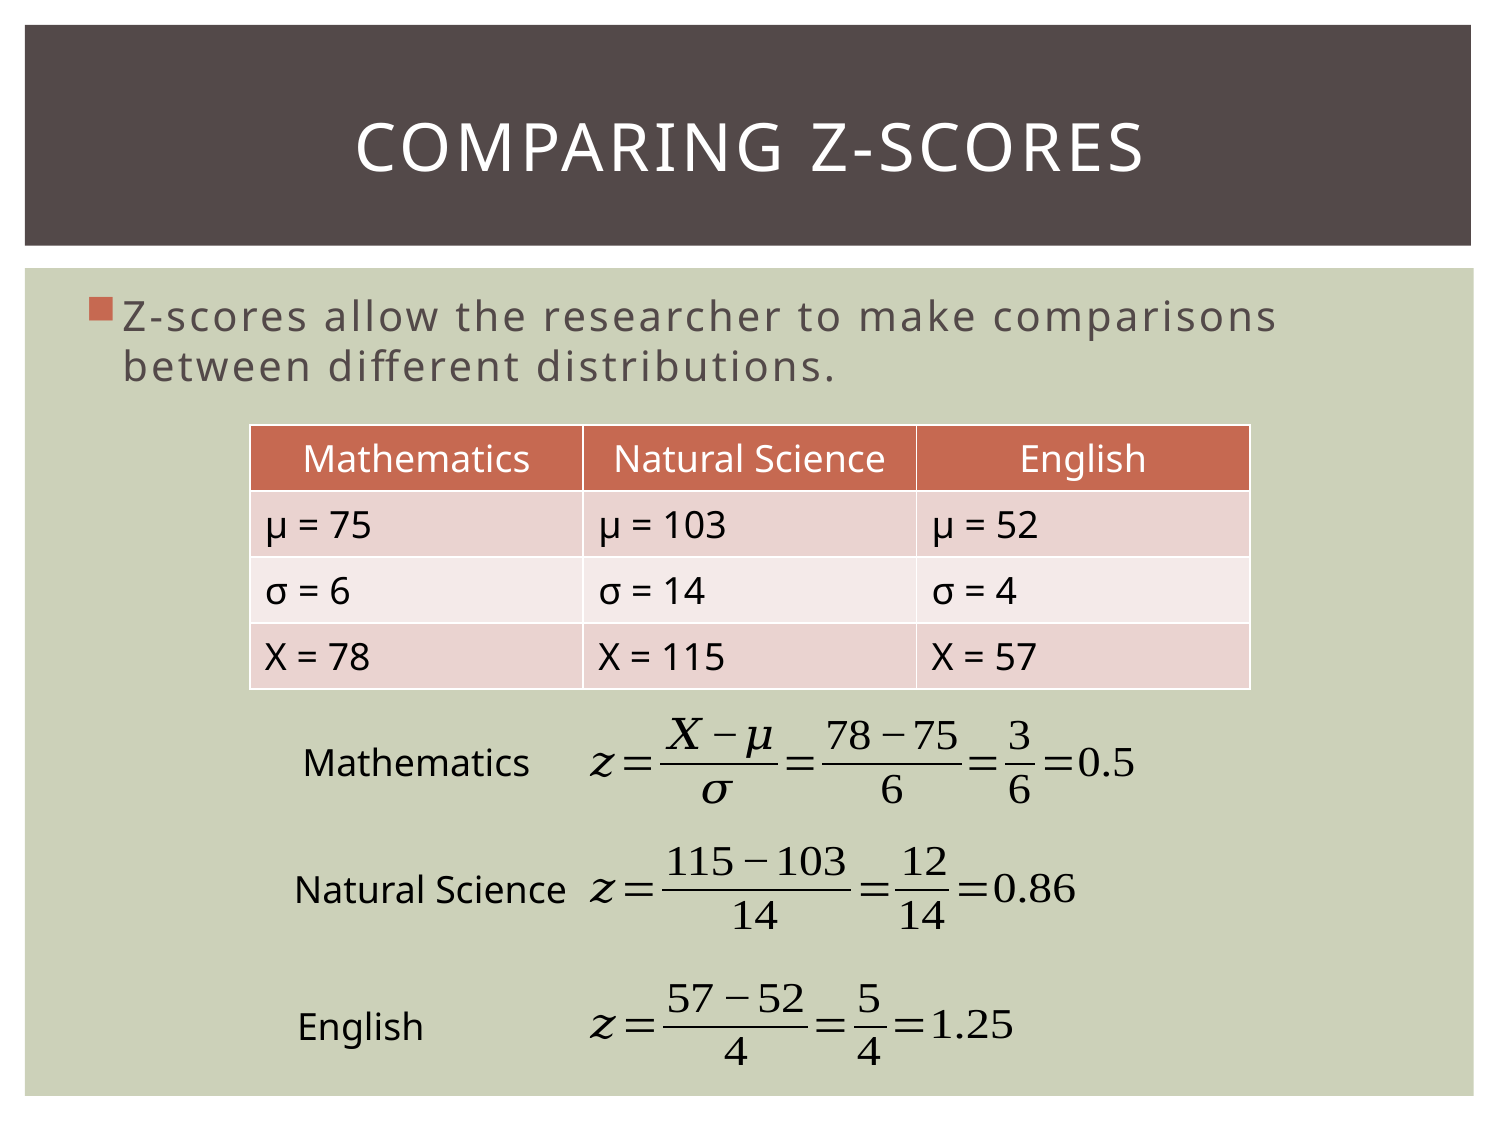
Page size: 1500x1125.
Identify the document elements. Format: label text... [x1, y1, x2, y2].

table_cell σ = 14 [584, 558, 916, 622]
table_header English [917, 426, 1249, 490]
table_cell µ = 52 [917, 492, 1249, 556]
table_cell X = 57 [917, 624, 1249, 688]
text_box English [282, 995, 440, 1055]
table_header Natural Science [584, 426, 916, 490]
title Comparing z-scores [62, 58, 1438, 232]
list Z-scores allow the researcher to make comparisons between different distributions. [62, 281, 1442, 475]
table_cell µ = 103 [584, 492, 916, 556]
table_cell X = 115 [584, 624, 916, 688]
text_box Mathematics [287, 731, 550, 792]
table_cell µ = 75 [251, 492, 582, 556]
table_cell σ = 6 [251, 558, 582, 622]
table_header Mathematics [251, 426, 582, 490]
text_box Natural Science [279, 858, 583, 919]
table_cell X = 78 [251, 624, 582, 688]
table_cell σ = 4 [917, 558, 1249, 622]
